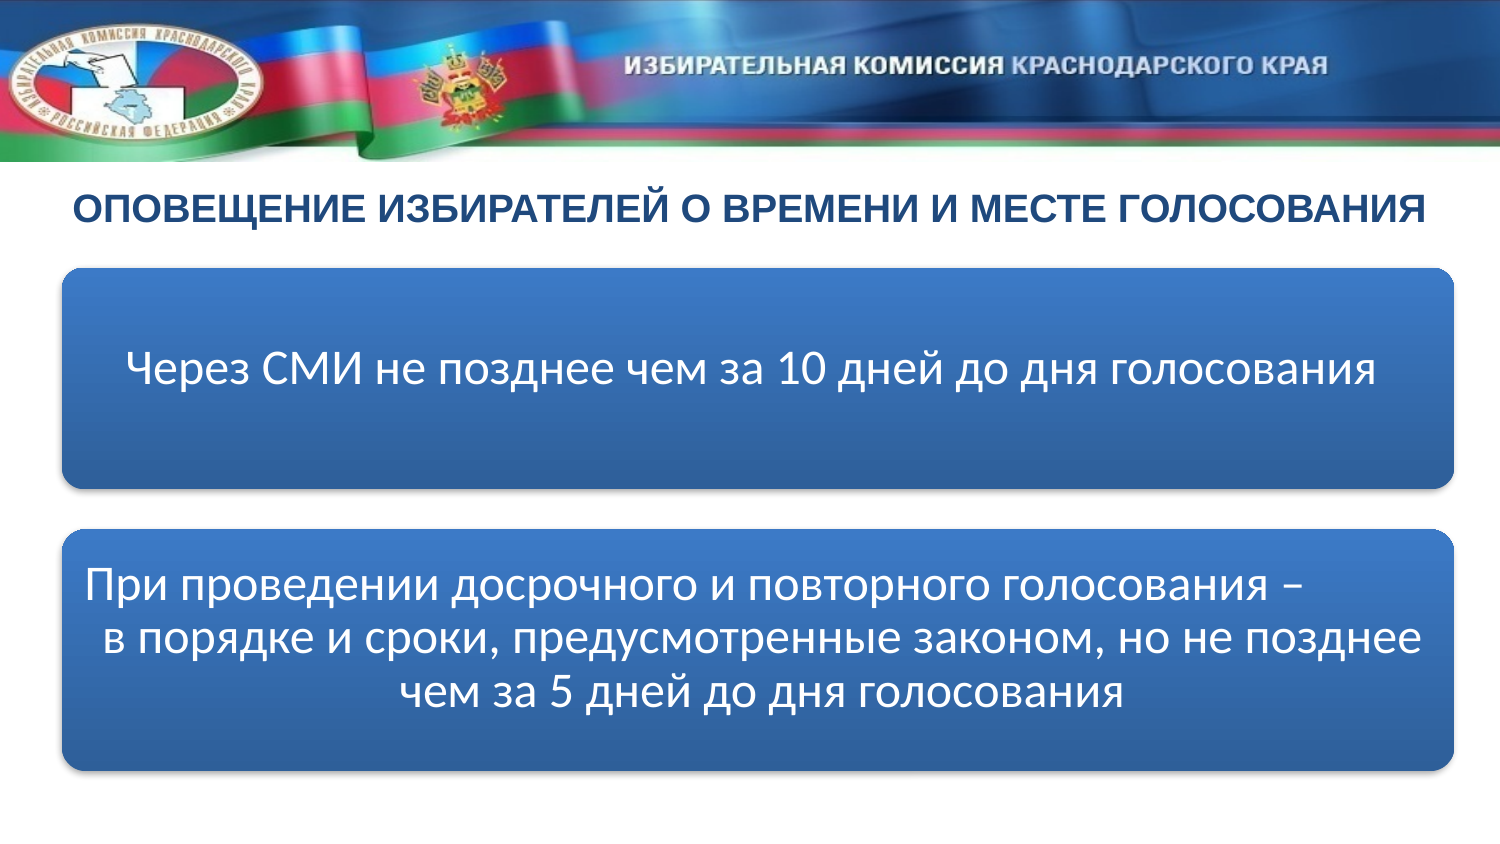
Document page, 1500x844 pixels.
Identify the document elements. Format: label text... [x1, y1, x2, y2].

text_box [58, 243, 1455, 493]
text_box ОПОВЕЩЕНИЕ ИЗБИРАТЕЛЕЙ О ВРЕМЕНИ И МЕСТЕ ГОЛОСОВАНИЯ [0, 175, 1500, 238]
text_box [59, 502, 1466, 774]
picture [0, 0, 1500, 163]
